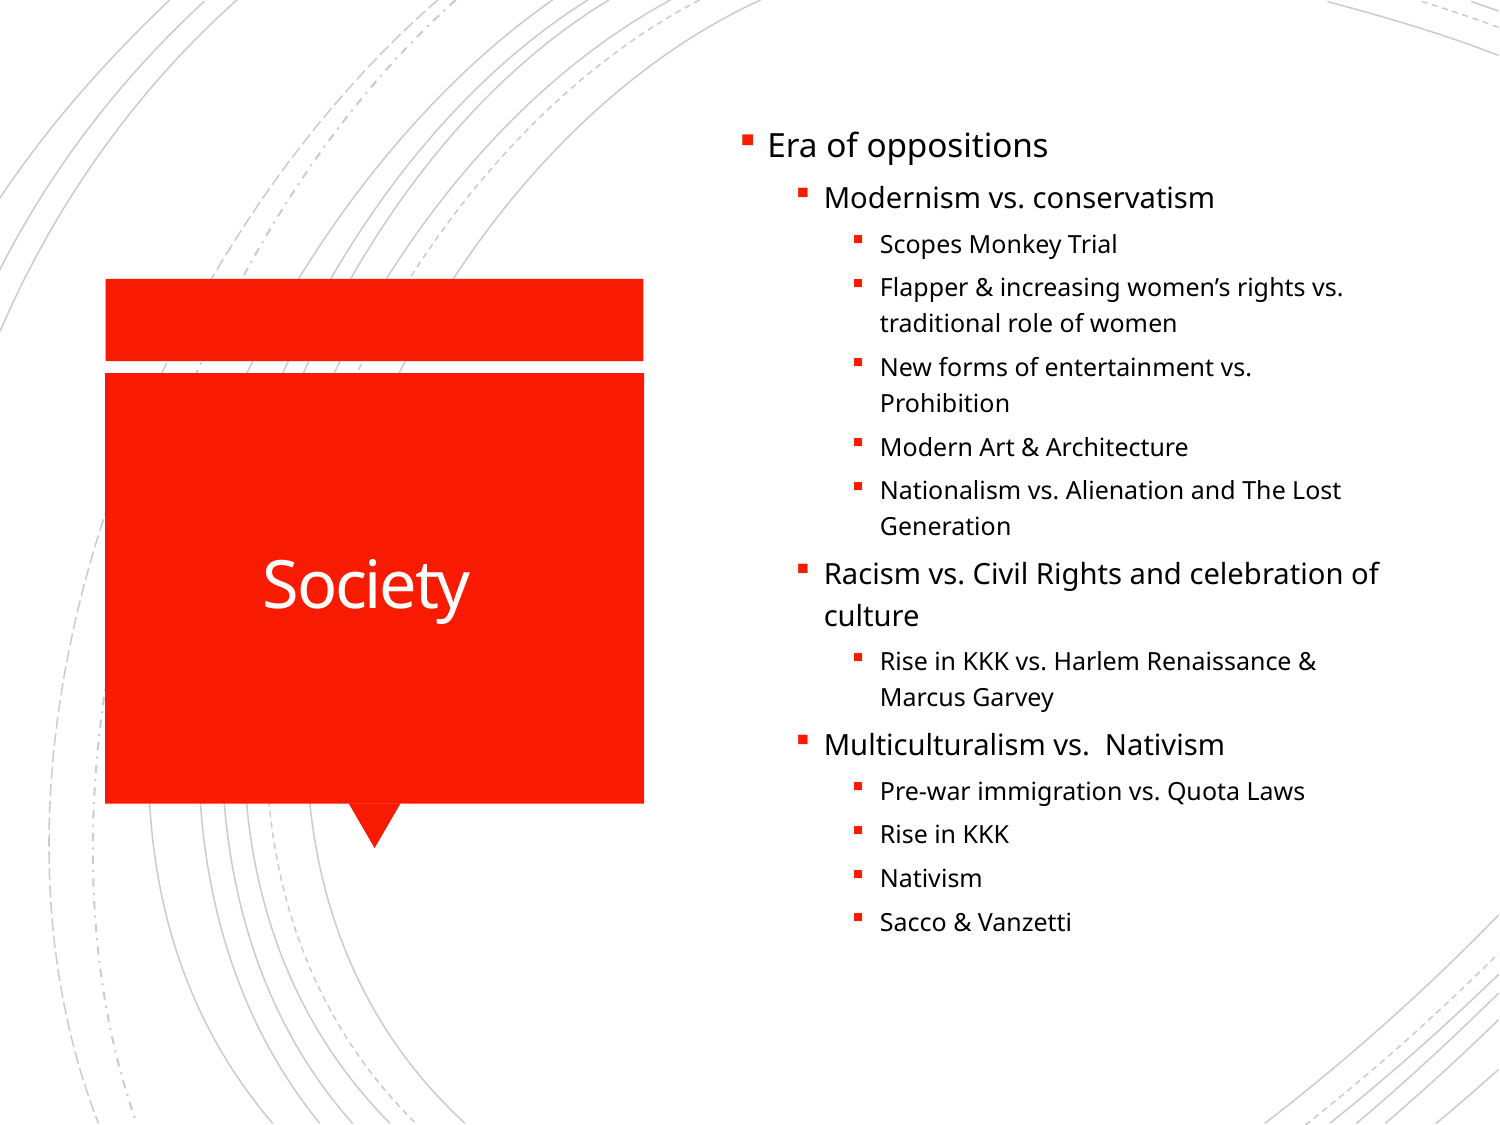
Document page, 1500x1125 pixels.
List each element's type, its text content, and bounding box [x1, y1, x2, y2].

list Era of oppositions Modernism vs. conservatism Scopes Monkey Trial Flapper & increasing women’s rights vs. traditional role of women New forms of entertainment vs. Prohibition Modern Art & Architecture Nationalism vs. Alienation and The Lost Generation Racism vs. Civil Rights and celebration of culture Rise in KKK vs. Harlem Renaissance & Marcus Garvey Multiculturalism vs. Nativism Pre-war immigration vs. Quota Laws Rise in KKK Nativism Sacco & Vanzetti [724, 131, 1396, 993]
title Society [118, 385, 630, 790]
